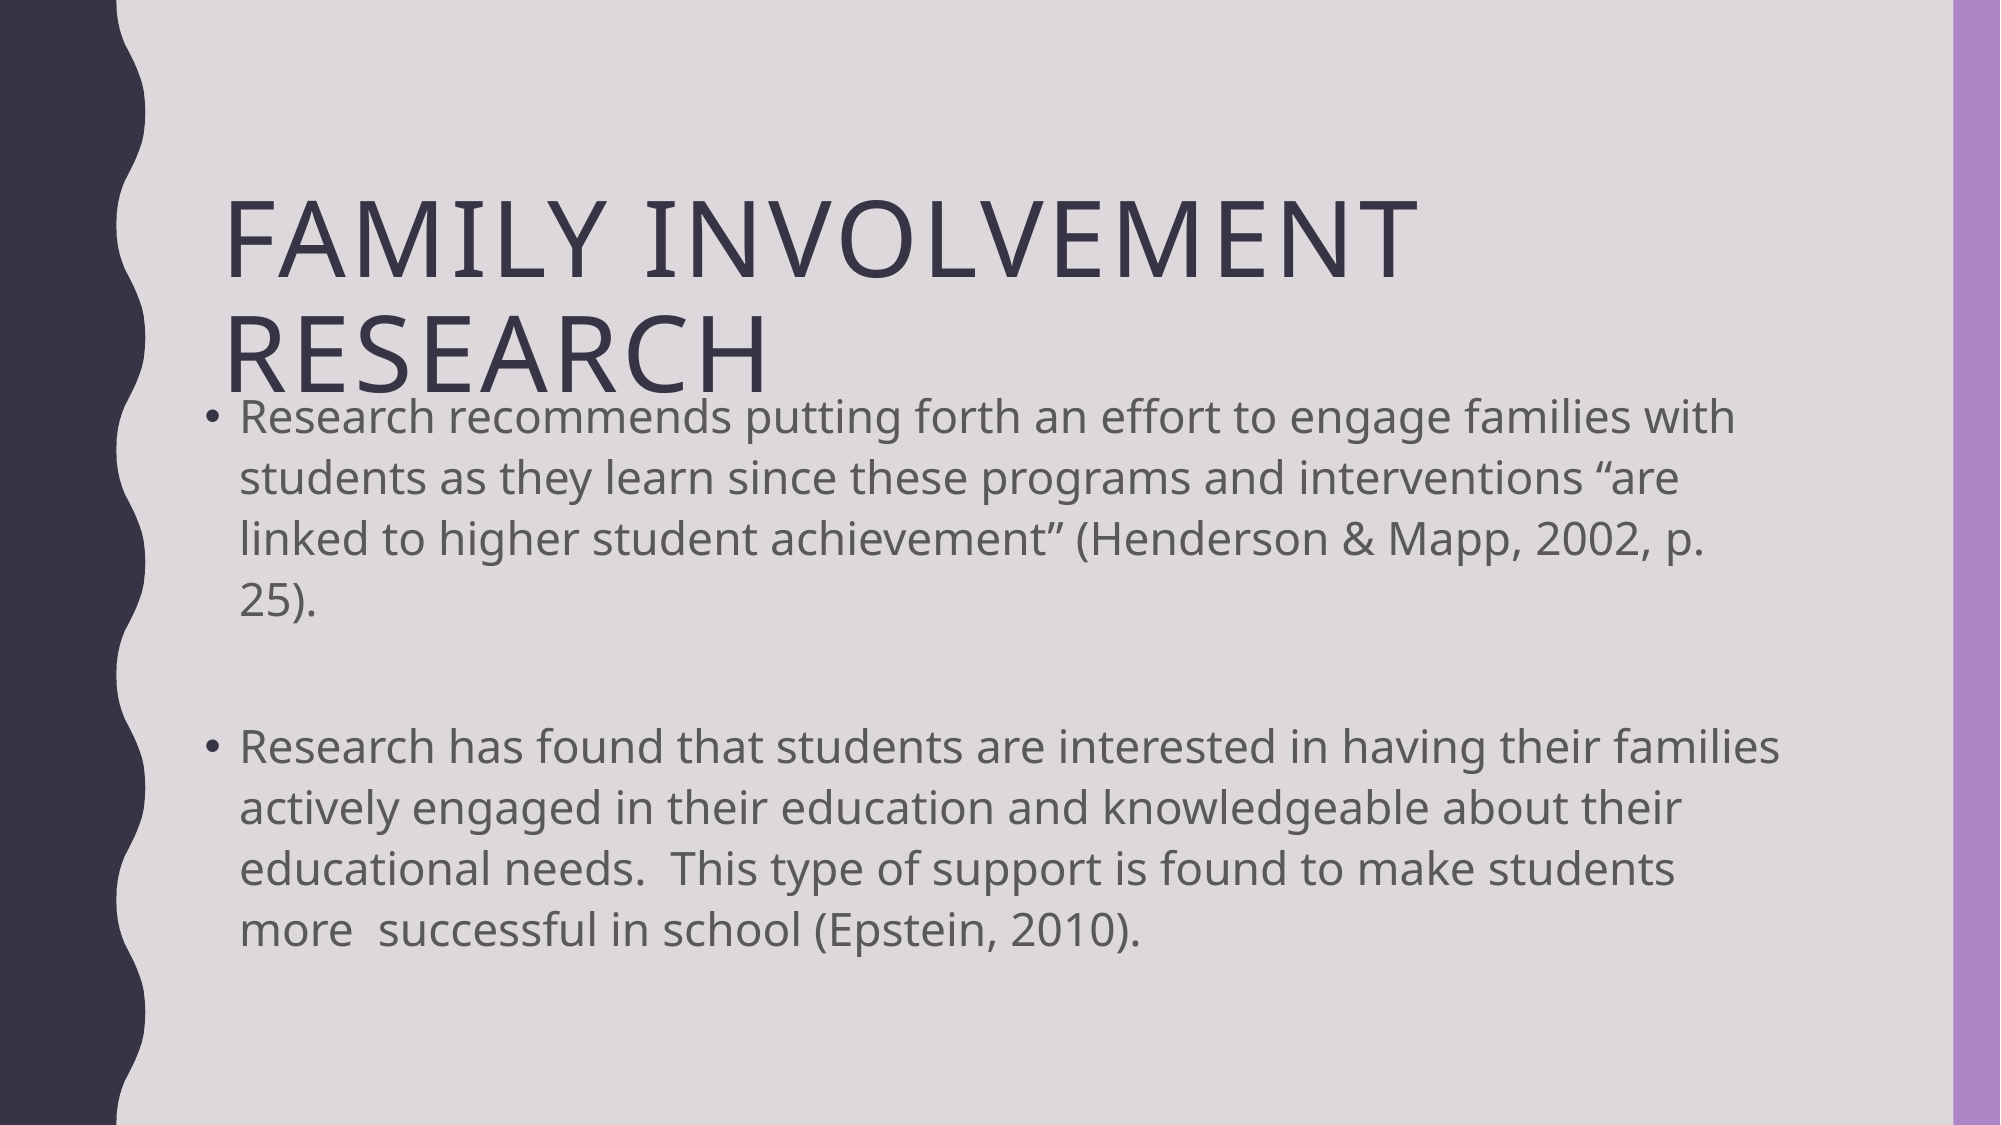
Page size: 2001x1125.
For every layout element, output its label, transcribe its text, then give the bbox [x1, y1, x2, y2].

title Family involvement research [206, 178, 1877, 424]
list Research recommends putting forth an effort to engage families with students as they learn since these programs and interventions “are linked to higher student achievement” (Henderson & Mapp, 2002, p. 25). Research has found that students are interested in having their families actively engaged in their education and knowledgeable about their educational needs. This type of support is found to make students more successful in school (Epstein, 2010). [189, 375, 1806, 965]
